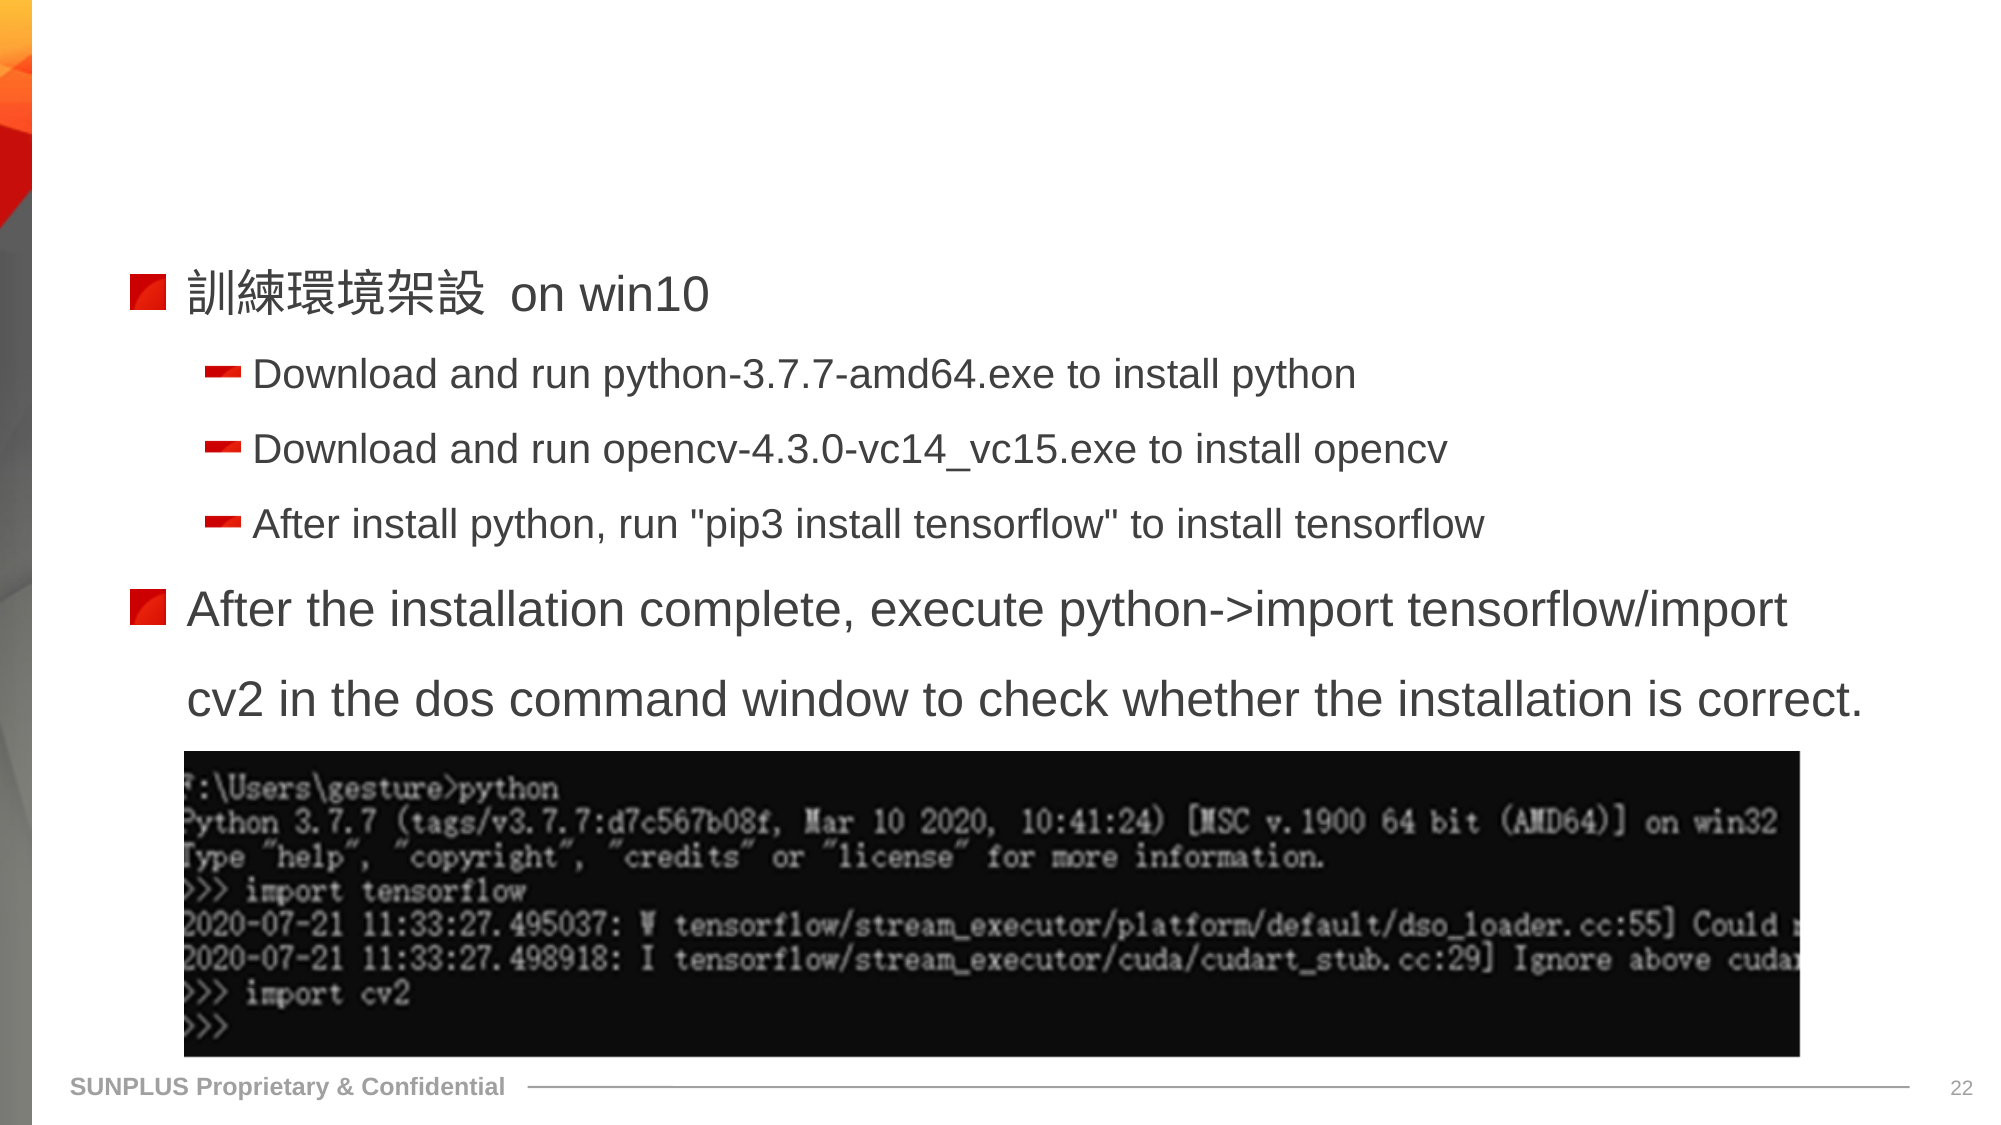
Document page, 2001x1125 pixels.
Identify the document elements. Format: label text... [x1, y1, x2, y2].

list 訓練環境架設 on win10 Download and run python-3.7.7-amd64.exe to install python Download and run opencv-4.3.0-vc14_vc15.exe to install opencv After install python, run "pip3 install tensorflow" to install tensorflow After the installation complete, execute python->import tensorflow/import cv2 in the dos command window to check whether the installation is correct. [115, 224, 1927, 993]
slide_number 21 [1909, 1057, 1989, 1117]
picture [184, 751, 1802, 1059]
picture [130, 589, 166, 625]
picture [205, 507, 241, 537]
picture [205, 357, 241, 387]
picture [205, 432, 241, 462]
picture [0, 0, 32, 1125]
picture [130, 274, 166, 310]
